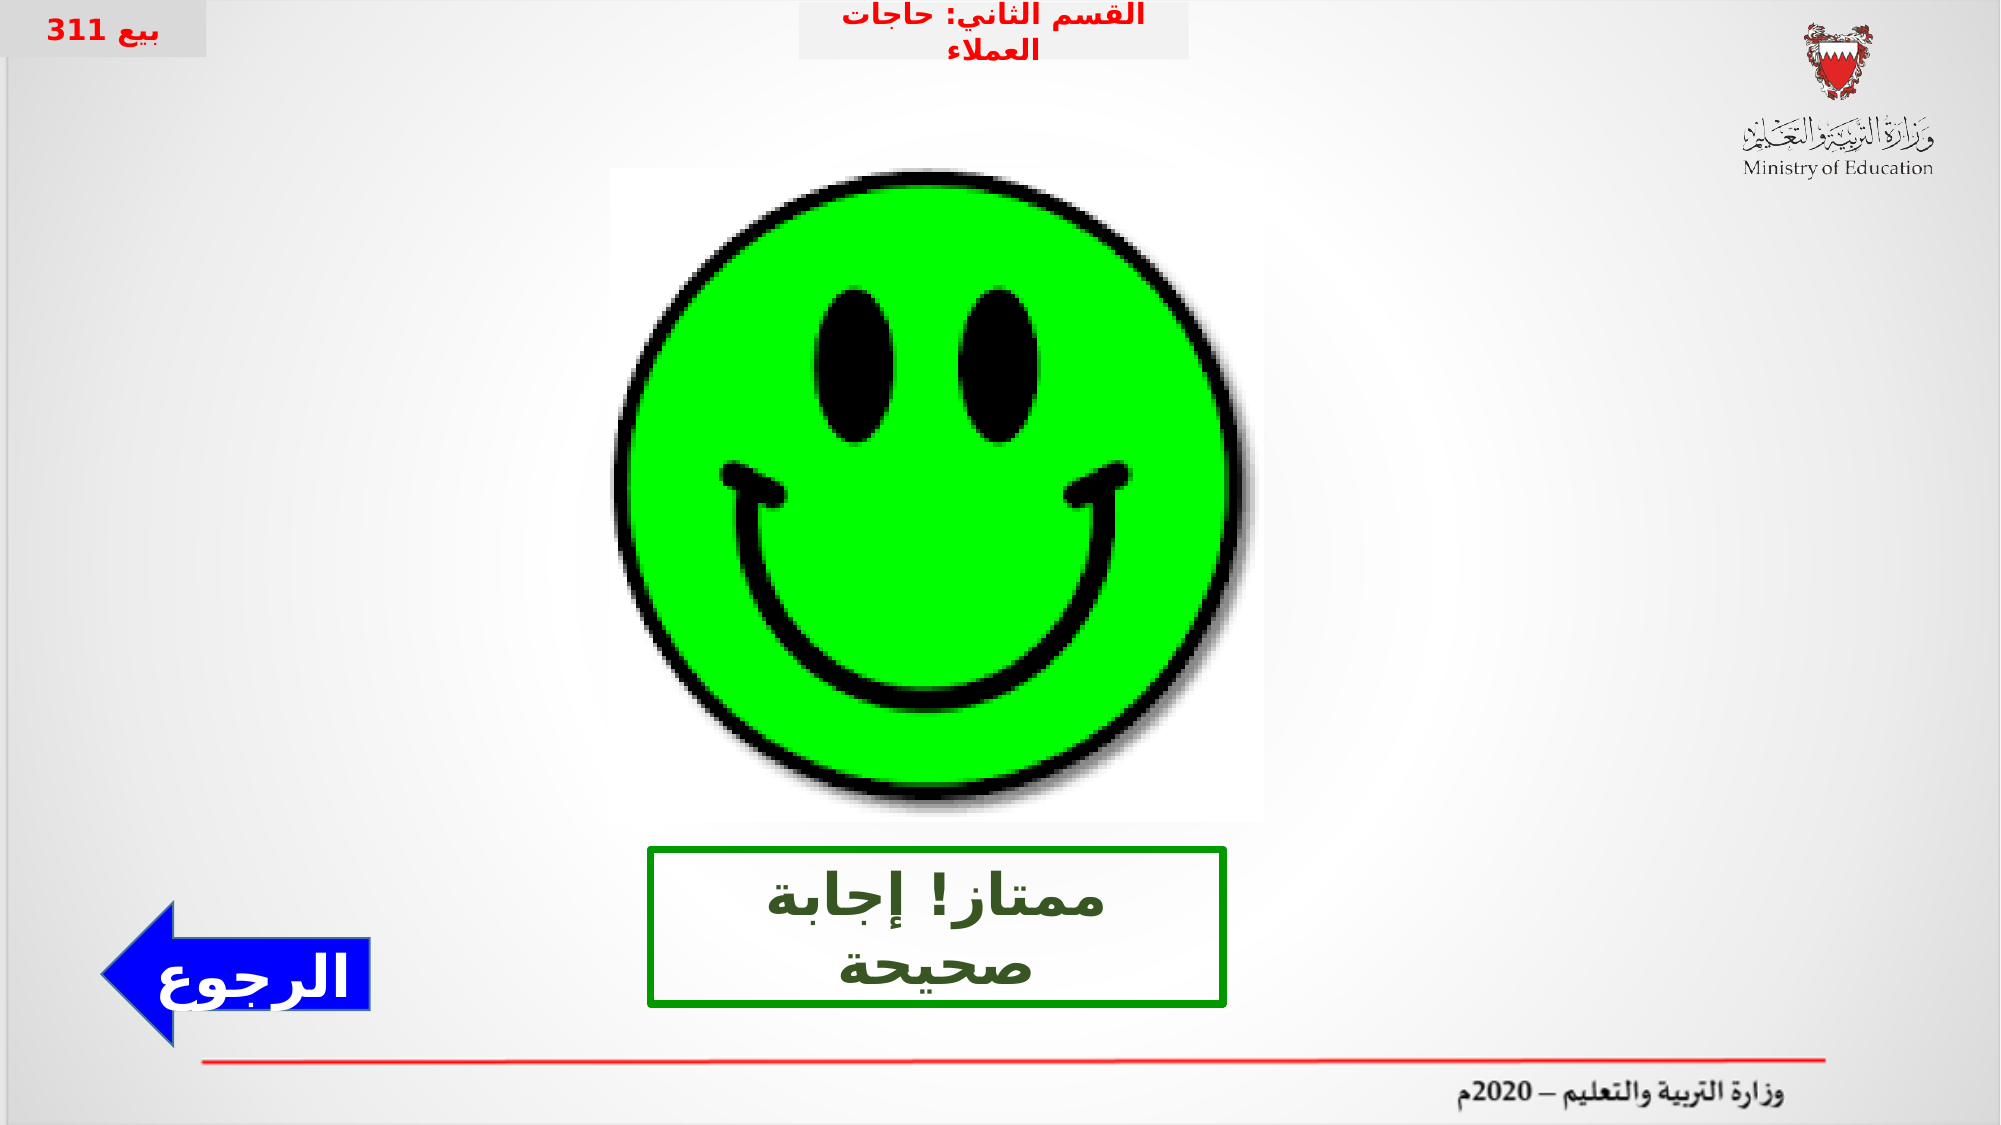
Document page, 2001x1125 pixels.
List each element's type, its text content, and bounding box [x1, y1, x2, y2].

picture [0, 0, 2001, 1125]
text_box ممتاز! إجابة صحيحة [650, 849, 1224, 1004]
text_box القسم الثاني: حاجات العملاء [798, 1, 1190, 60]
text_box الرجوع [99, 899, 371, 1049]
text_box بيع 311 [0, 0, 207, 58]
